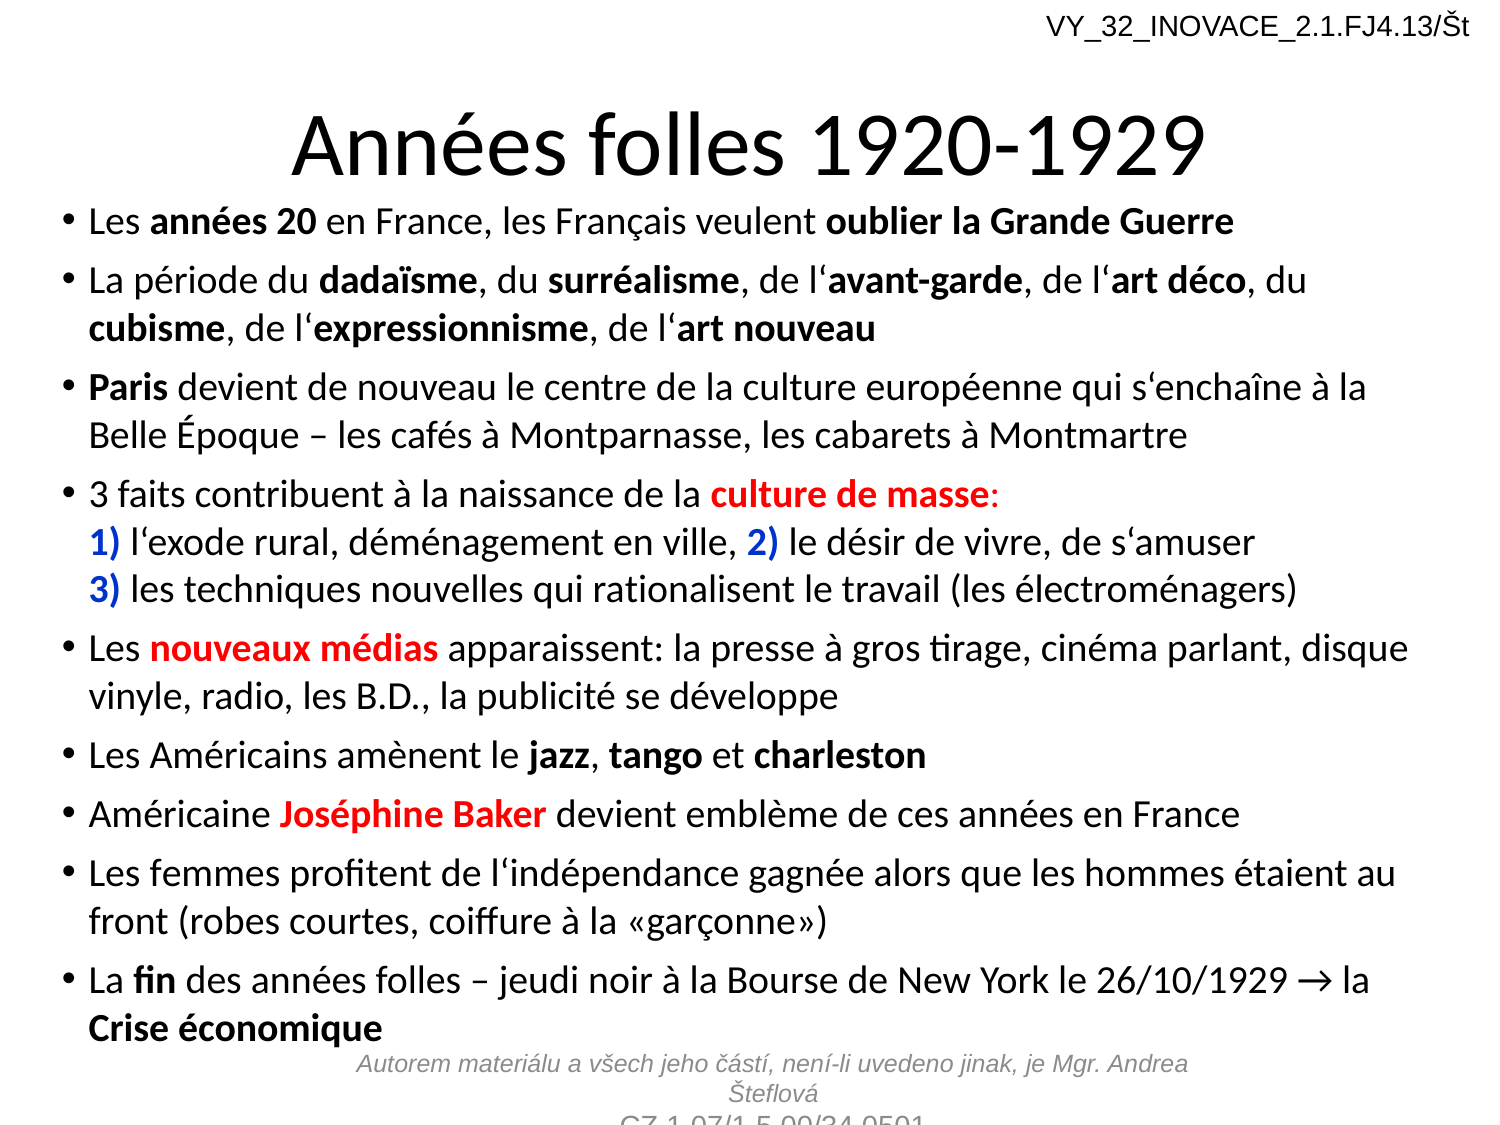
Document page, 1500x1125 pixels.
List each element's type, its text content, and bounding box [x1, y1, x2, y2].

list Les années 20 en France, les Français veulent oublier la Grande Guerre La période du dadaïsme, du surréalisme, de l‘avant-garde, de l‘art déco, du cubisme, de l‘expressionnisme, de l‘art nouveau Paris devient de nouveau le centre de la culture européenne qui s‘enchaîne à la Belle Époque – les cafés à Montparnasse, les cabarets à Montmartre 3 faits contribuent à la naissance de la culture de masse: 1) l‘exode rural, déménagement en ville, 2) le désir de vivre, de s‘amuser 3) les techniques nouvelles qui rationalisent le travail (les électroménagers) Les nouveaux médias apparaissent: la presse à gros tirage, cinéma parlant, disque vinyle, radio, les B.D., la publicité se développe Les Américains amènent le jazz, tango et charleston Américaine Joséphine Baker devient emblème de ces années en France Les femmes profitent de l‘indépendance gagnée alors que les hommes étaient au front (robes courtes, coiffure à la «garçonne») La fin des années folles – jeudi noir à la Bourse de New York le 26/10/1929 → la Crise économique [46, 187, 1466, 1067]
text_box VY_32_INOVACE_2.1.FJ4.13/Št [1031, 0, 1500, 50]
footer Autorem materiálu a všech jeho částí, není-li uvedeno jinak, je Mgr. Andrea Šteflová CZ.1.07/1.5.00/34.0501 [292, 1065, 1254, 1125]
title Années folles 1920-1929 [74, 44, 1426, 187]
